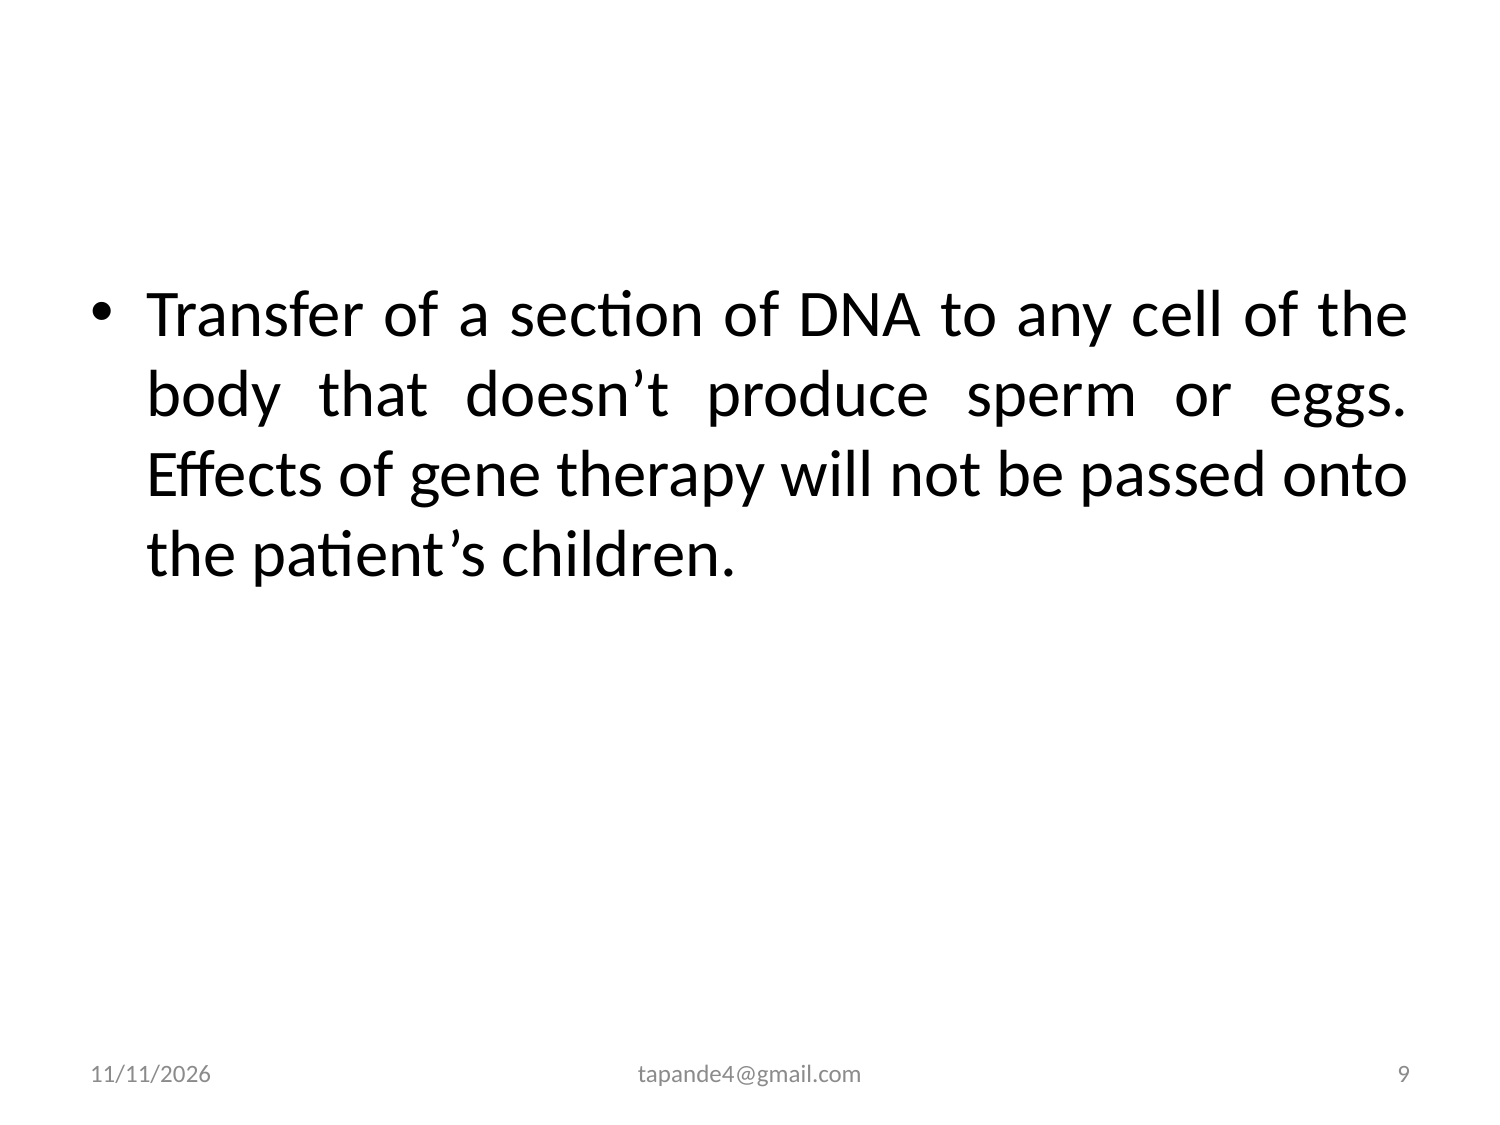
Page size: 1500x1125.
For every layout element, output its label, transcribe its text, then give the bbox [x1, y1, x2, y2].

footer tapande4@gmail.com [512, 1042, 988, 1103]
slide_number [75, 1042, 425, 1103]
slide_number 9 [1074, 1042, 1425, 1103]
list Transfer of a section of DNA to any cell of the body that doesn’t produce sperm or eggs. Effects of gene therapy will not be passed onto the patient’s children. [75, 262, 1425, 1005]
